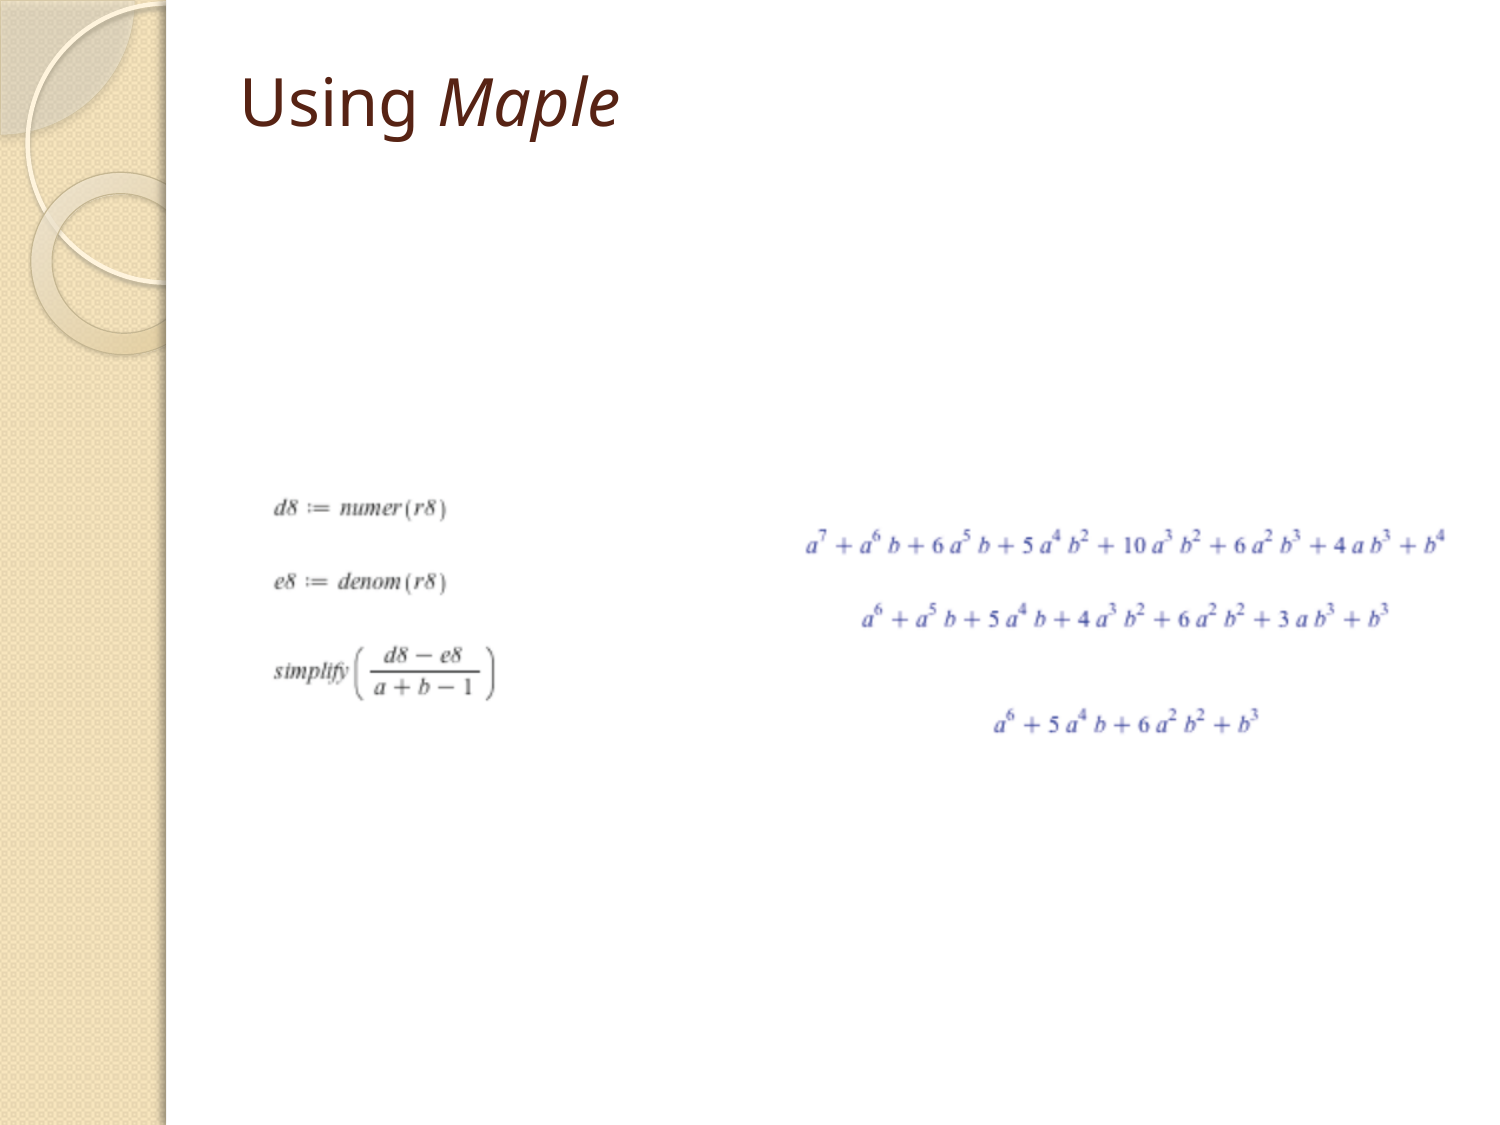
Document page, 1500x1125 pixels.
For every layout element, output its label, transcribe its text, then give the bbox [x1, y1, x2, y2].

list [235, 237, 1466, 1026]
title Using Maple [225, 50, 1363, 150]
